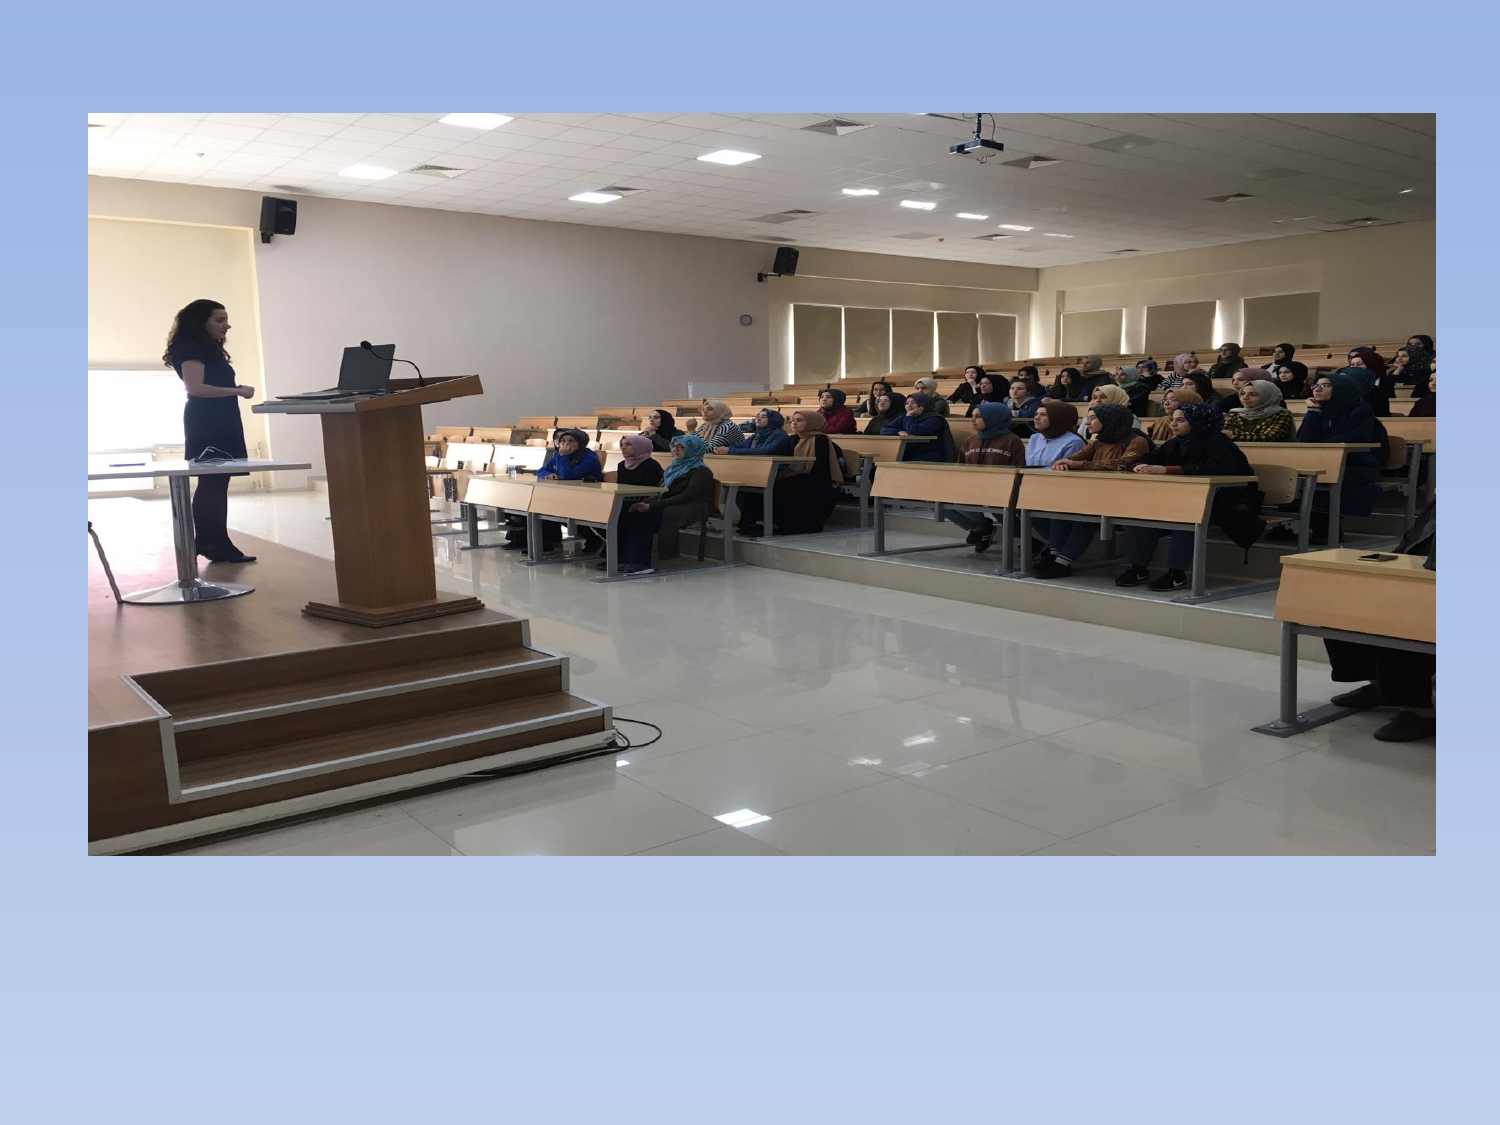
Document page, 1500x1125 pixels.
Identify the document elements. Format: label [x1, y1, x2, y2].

list [88, 113, 1436, 857]
